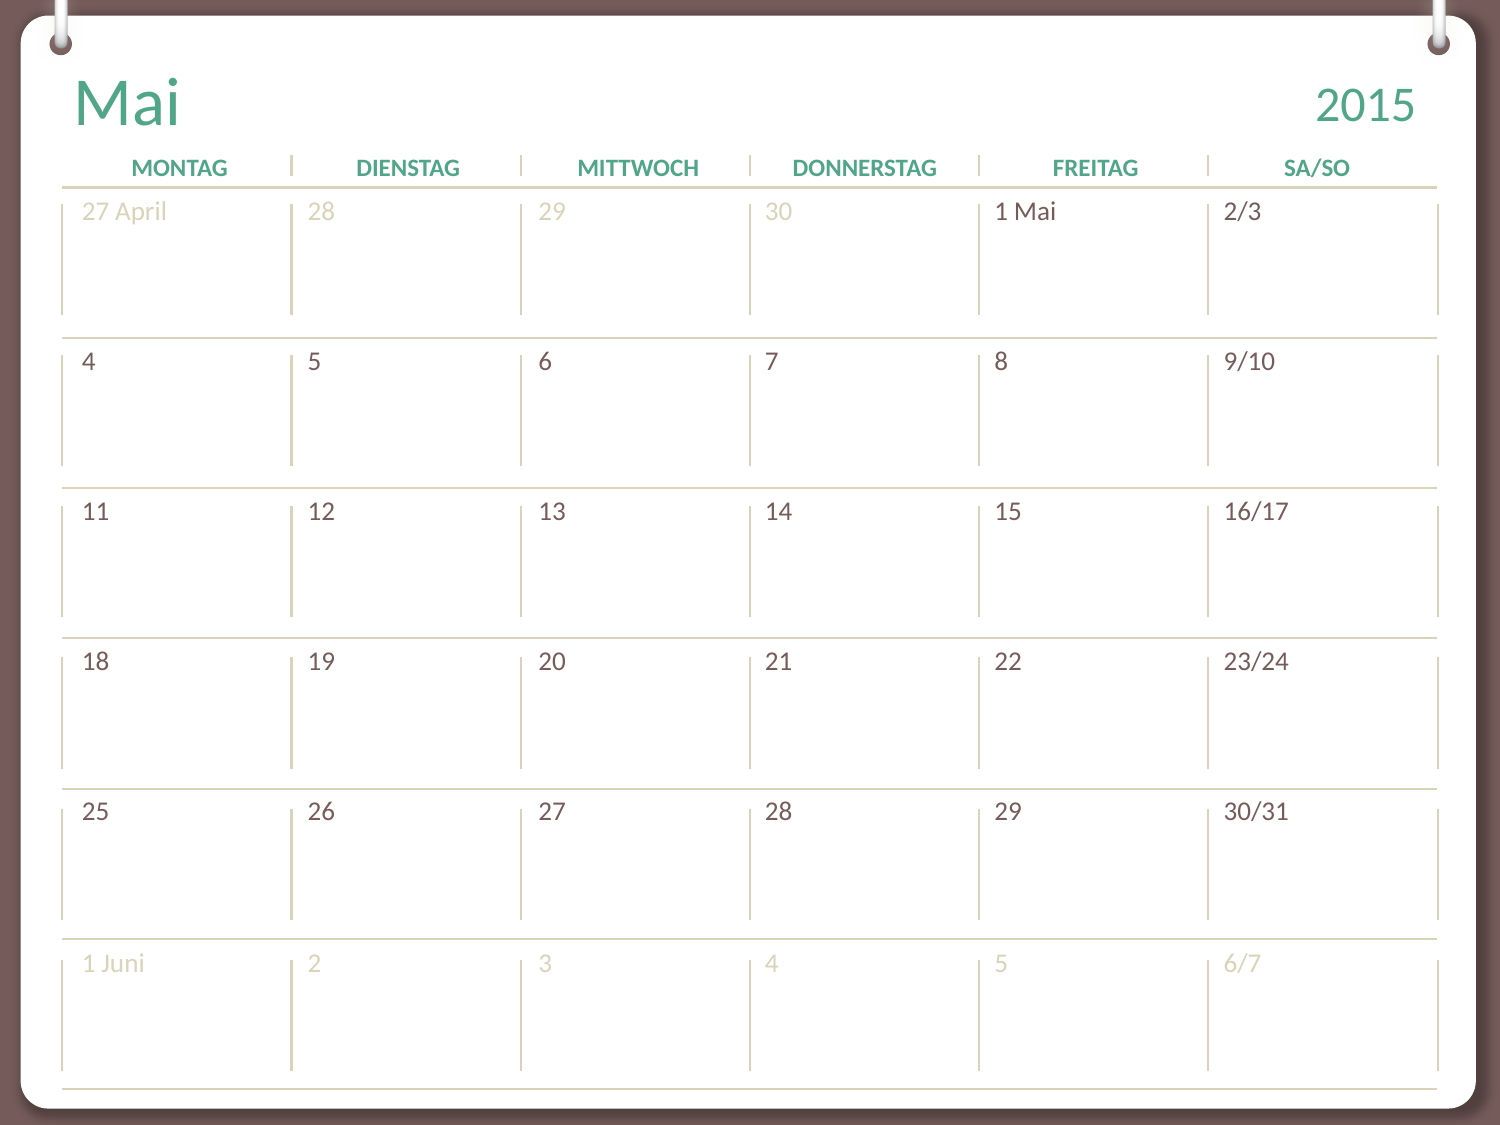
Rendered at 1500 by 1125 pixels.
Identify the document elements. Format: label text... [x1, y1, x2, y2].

title Mai [58, 24, 1434, 140]
